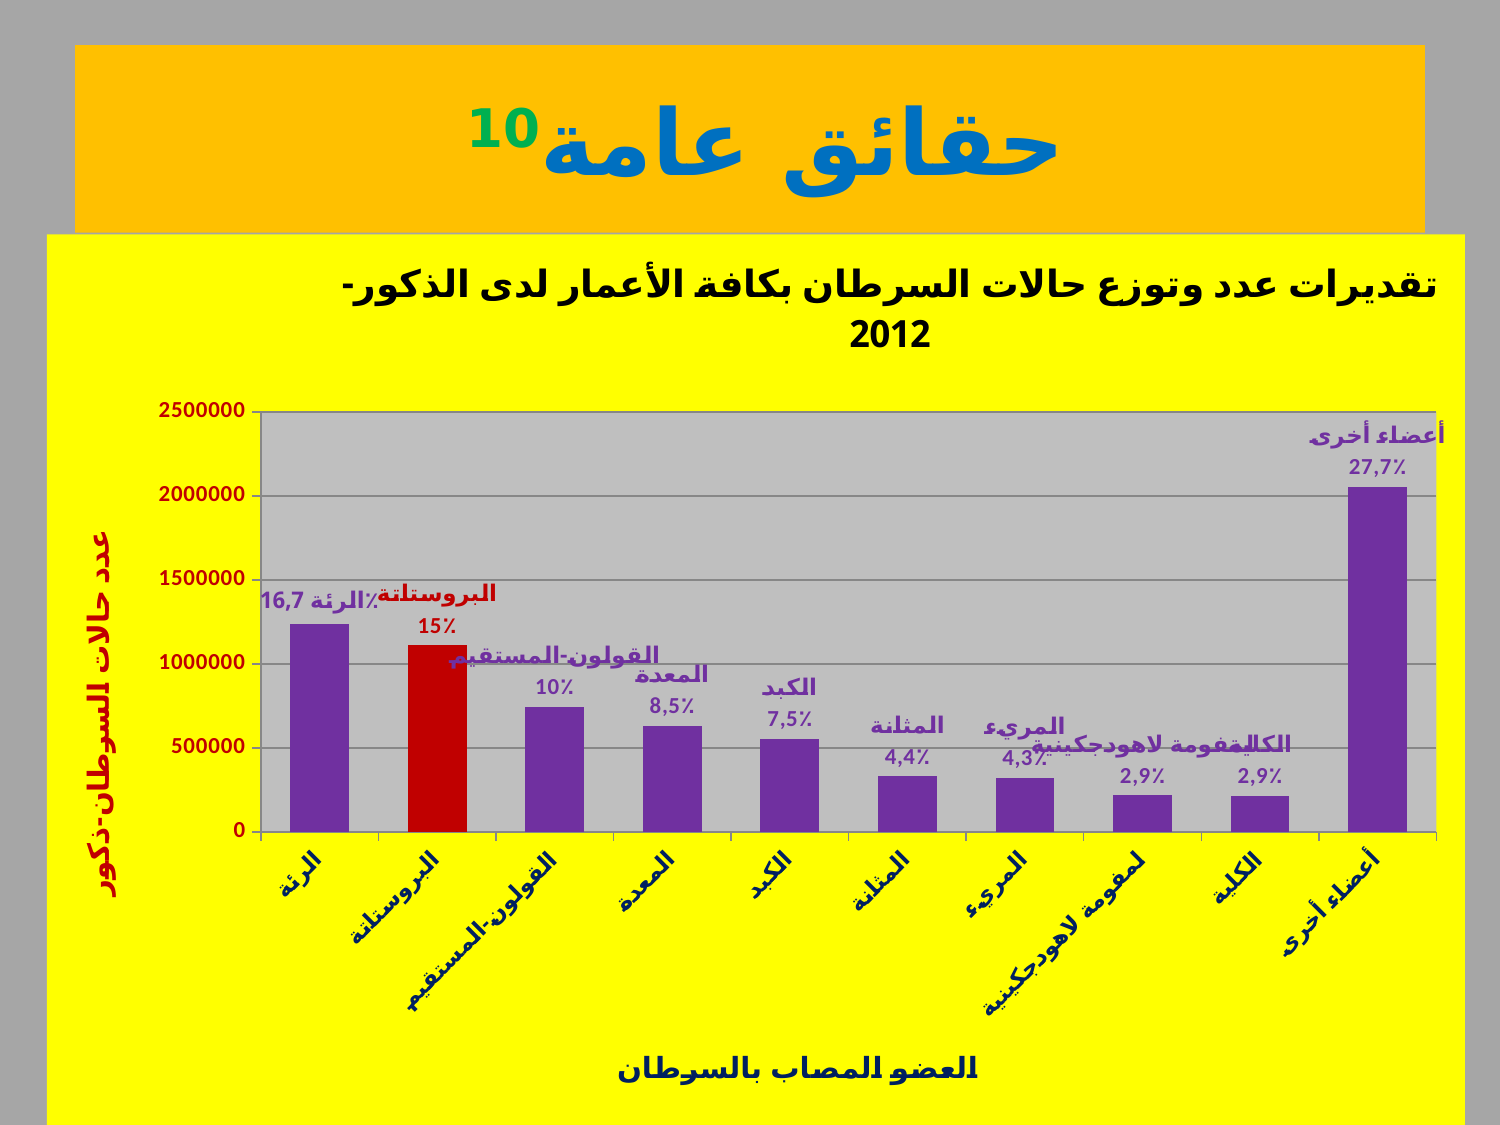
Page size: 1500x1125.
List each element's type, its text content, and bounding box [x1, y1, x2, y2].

title حقائق عامة10 [75, 45, 1425, 232]
chart [46, 234, 1466, 1125]
